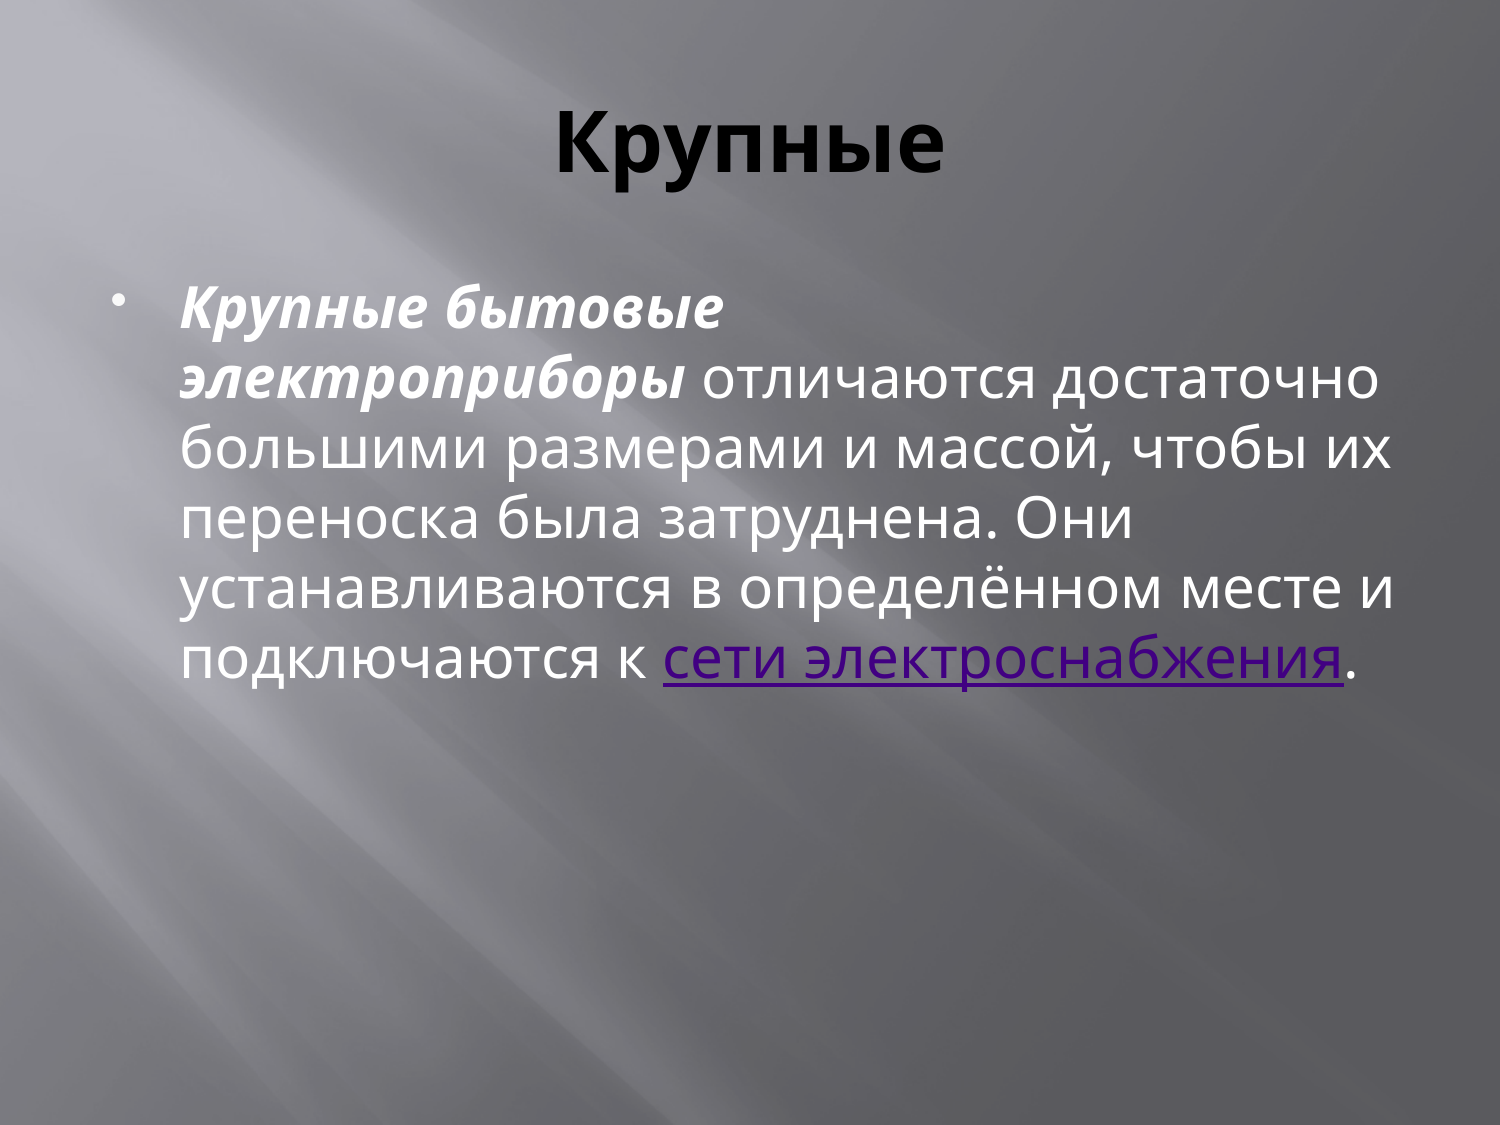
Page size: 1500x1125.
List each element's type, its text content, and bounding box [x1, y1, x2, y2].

title Крупные [75, 45, 1425, 233]
list Крупные бытовые электроприборы отличаются достаточно большими размерами и массой, чтобы их переноска была затруднена. Они устанавливаются в определённом месте и подключаются к сети электроснабжения. [75, 262, 1425, 1035]
